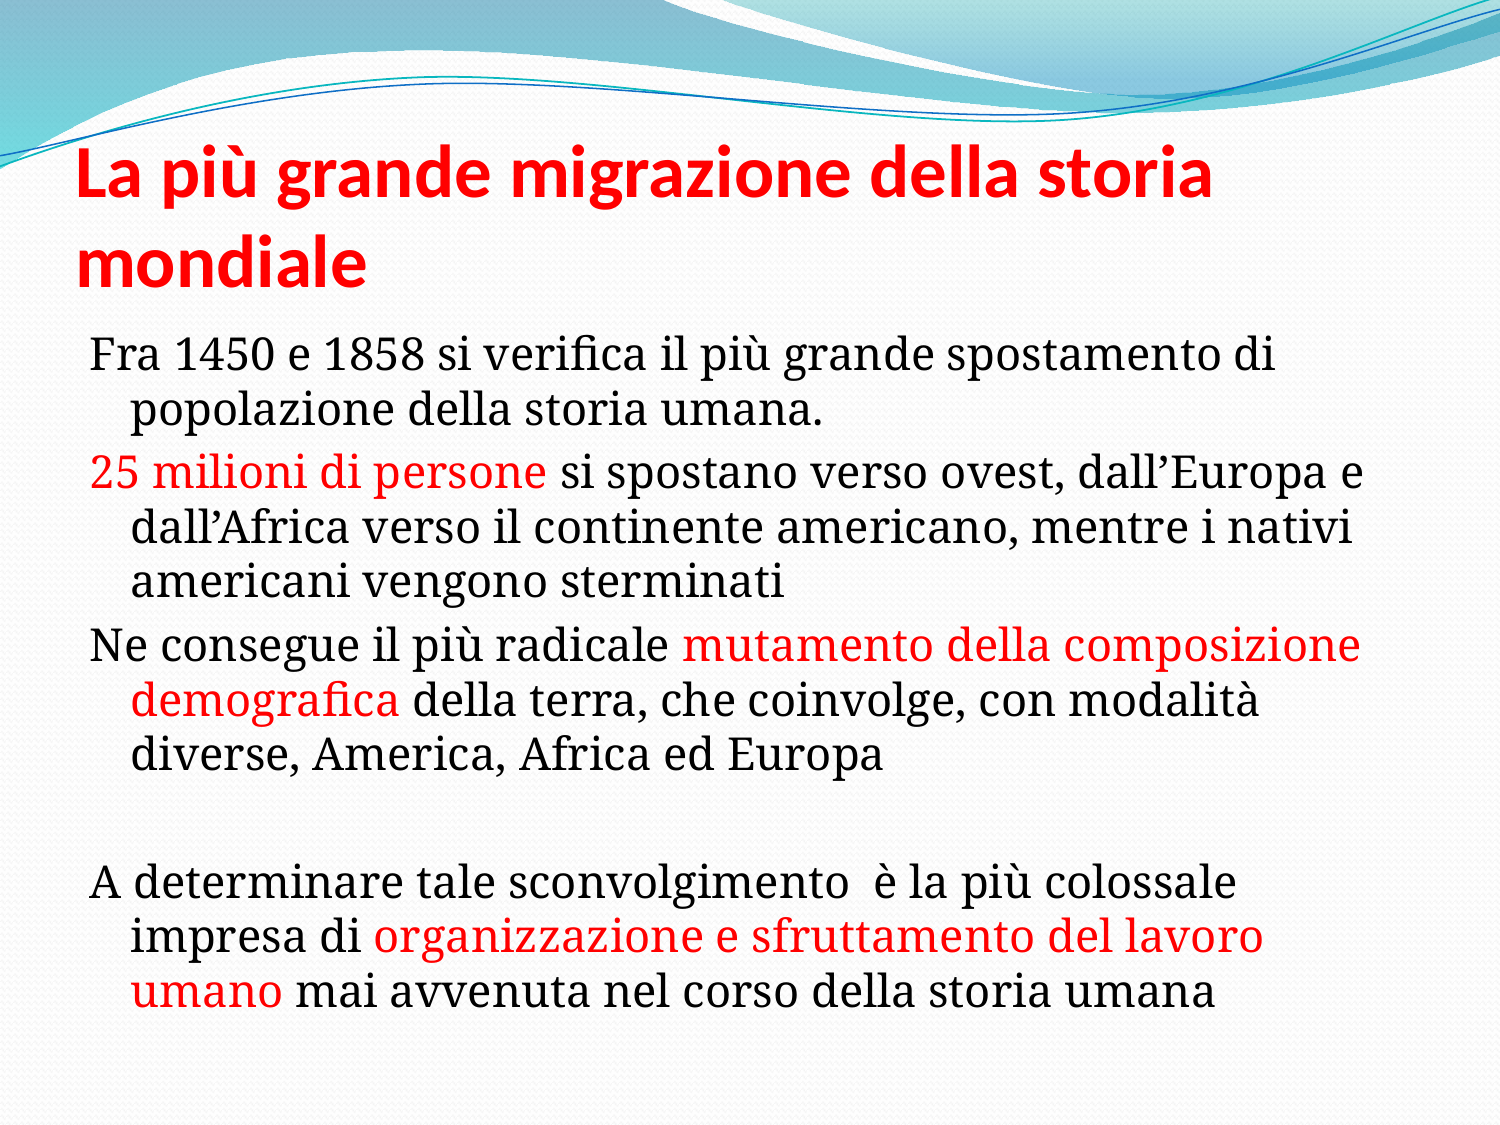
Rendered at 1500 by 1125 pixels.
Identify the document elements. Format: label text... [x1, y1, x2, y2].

title La più grande migrazione della storia mondiale [75, 115, 1425, 303]
list Fra 1450 e 1858 si verifica il più grande spostamento di popolazione della storia umana. 25 milioni di persone si spostano verso ovest, dall’Europa e dall’Africa verso il continente americano, mentre i nativi americani vengono sterminati Ne consegue il più radicale mutamento della composizione demografica della terra, che coinvolge, con modalità diverse, America, Africa ed Europa A determinare tale sconvolgimento è la più colossale impresa di organizzazione e sfruttamento del lavoro umano mai avvenuta nel corso della storia umana [75, 317, 1425, 1038]
